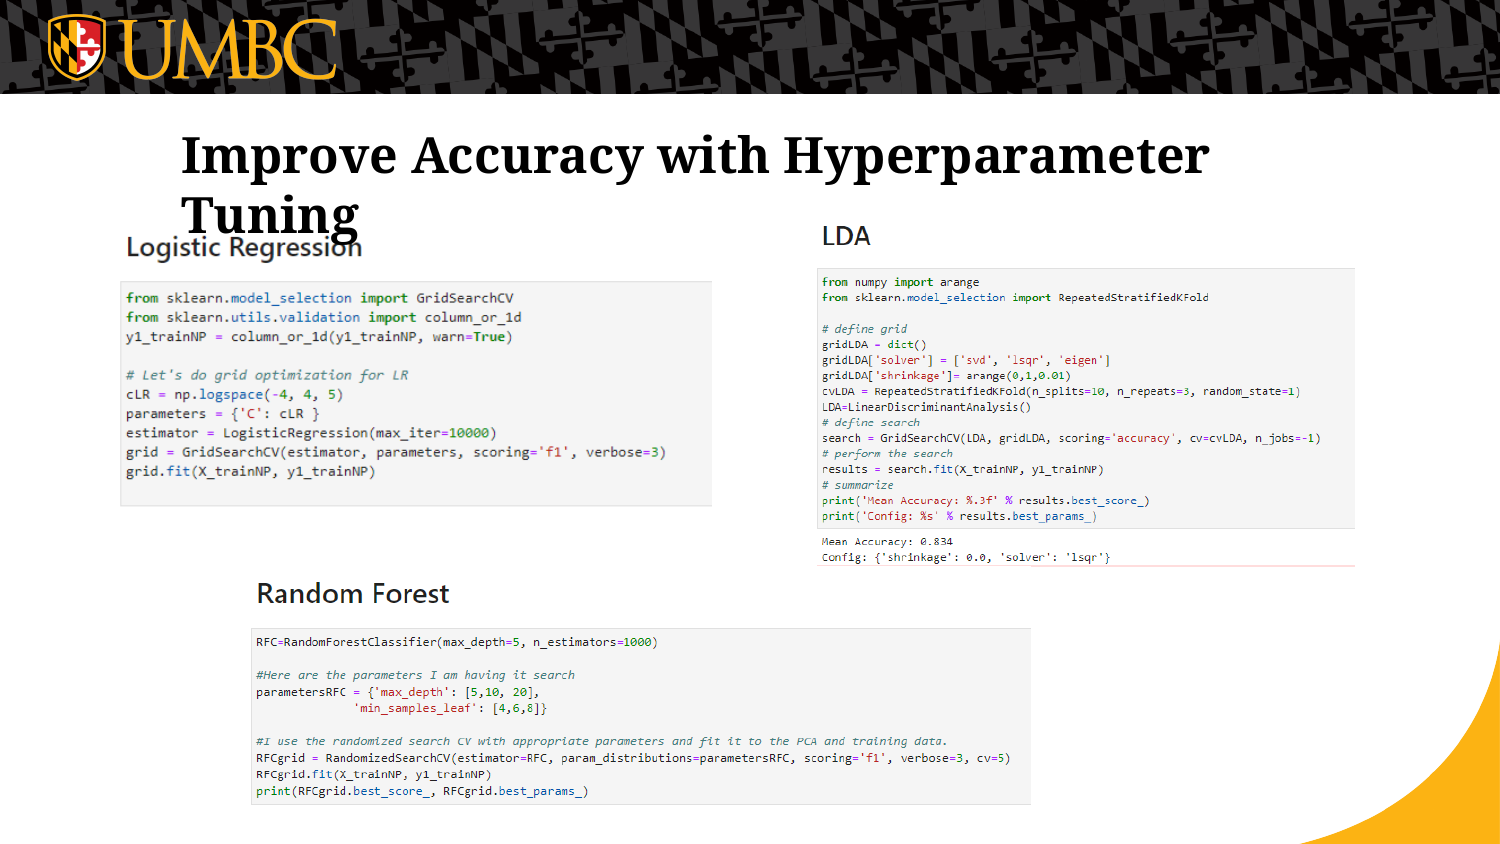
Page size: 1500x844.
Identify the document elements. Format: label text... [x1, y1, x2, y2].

picture [0, 0, 1500, 94]
picture [1299, 639, 1500, 844]
picture [118, 220, 712, 511]
text_box Improve Accuracy with Hyperparameter Tuning [166, 116, 1305, 252]
picture [250, 210, 1355, 807]
